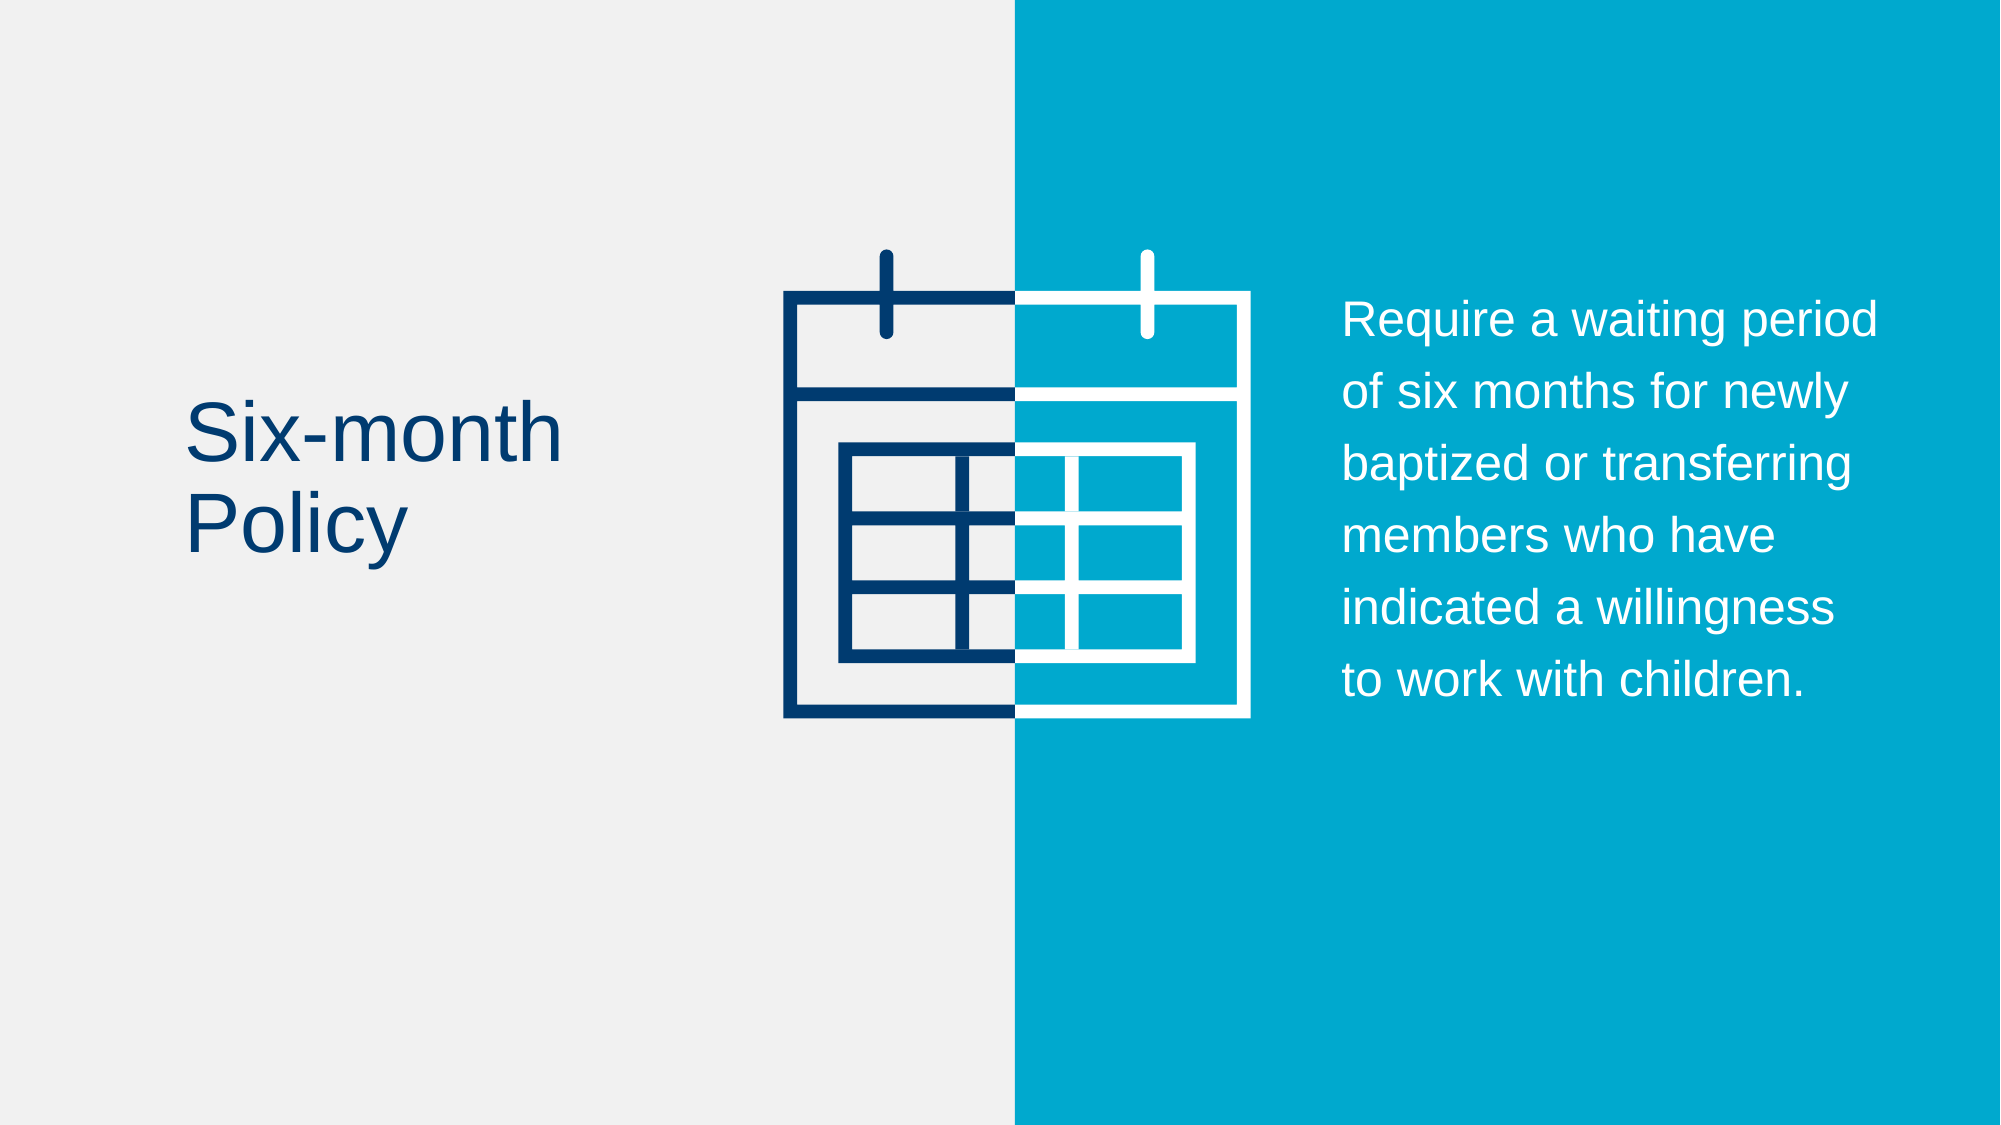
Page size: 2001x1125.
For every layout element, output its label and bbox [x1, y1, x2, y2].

text_box [0, 0, 2000, 1125]
text_box [783, 249, 1251, 719]
